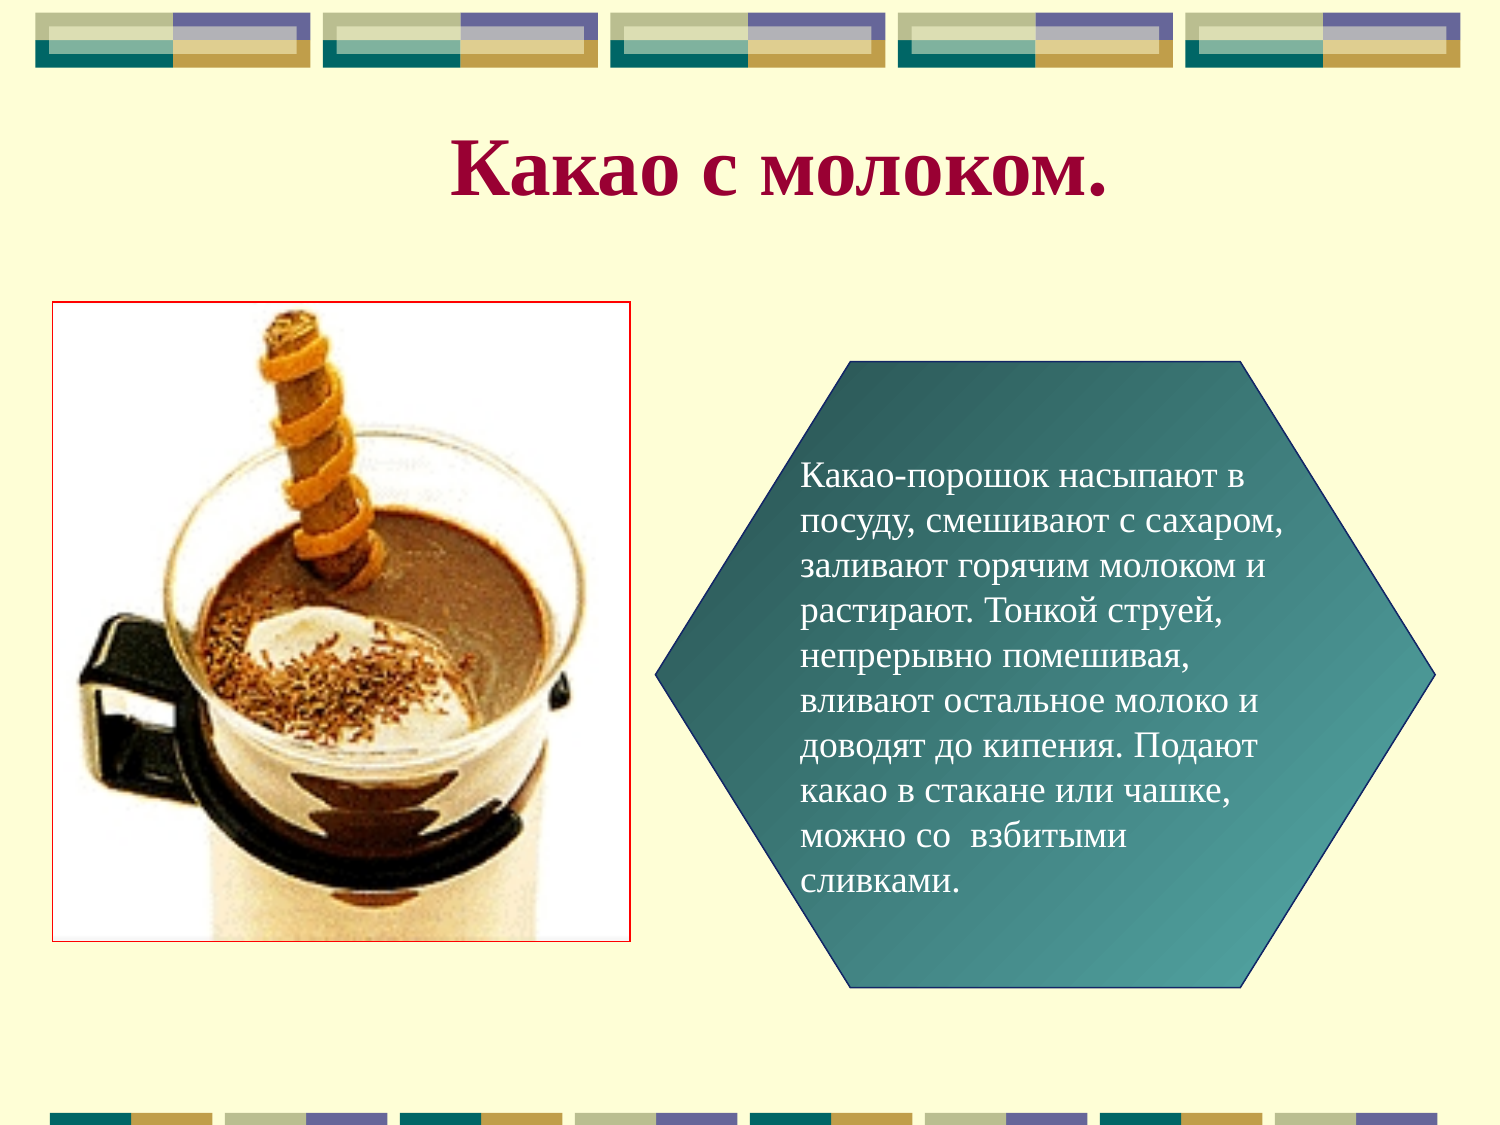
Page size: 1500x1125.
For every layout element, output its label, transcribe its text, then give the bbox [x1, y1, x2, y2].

title Какао с молоком. [383, 101, 1176, 223]
picture [52, 302, 630, 941]
text_box Какао-порошок насыпают в посуду, смешивают с сахаром, заливают горячим молоком и растирают. Тонкой струей, непрерывно помешивая, вливают остальное молоко и доводят до кипения. Подают какао в стакане или чашке, можно со взбитыми сливками. [655, 361, 1436, 988]
